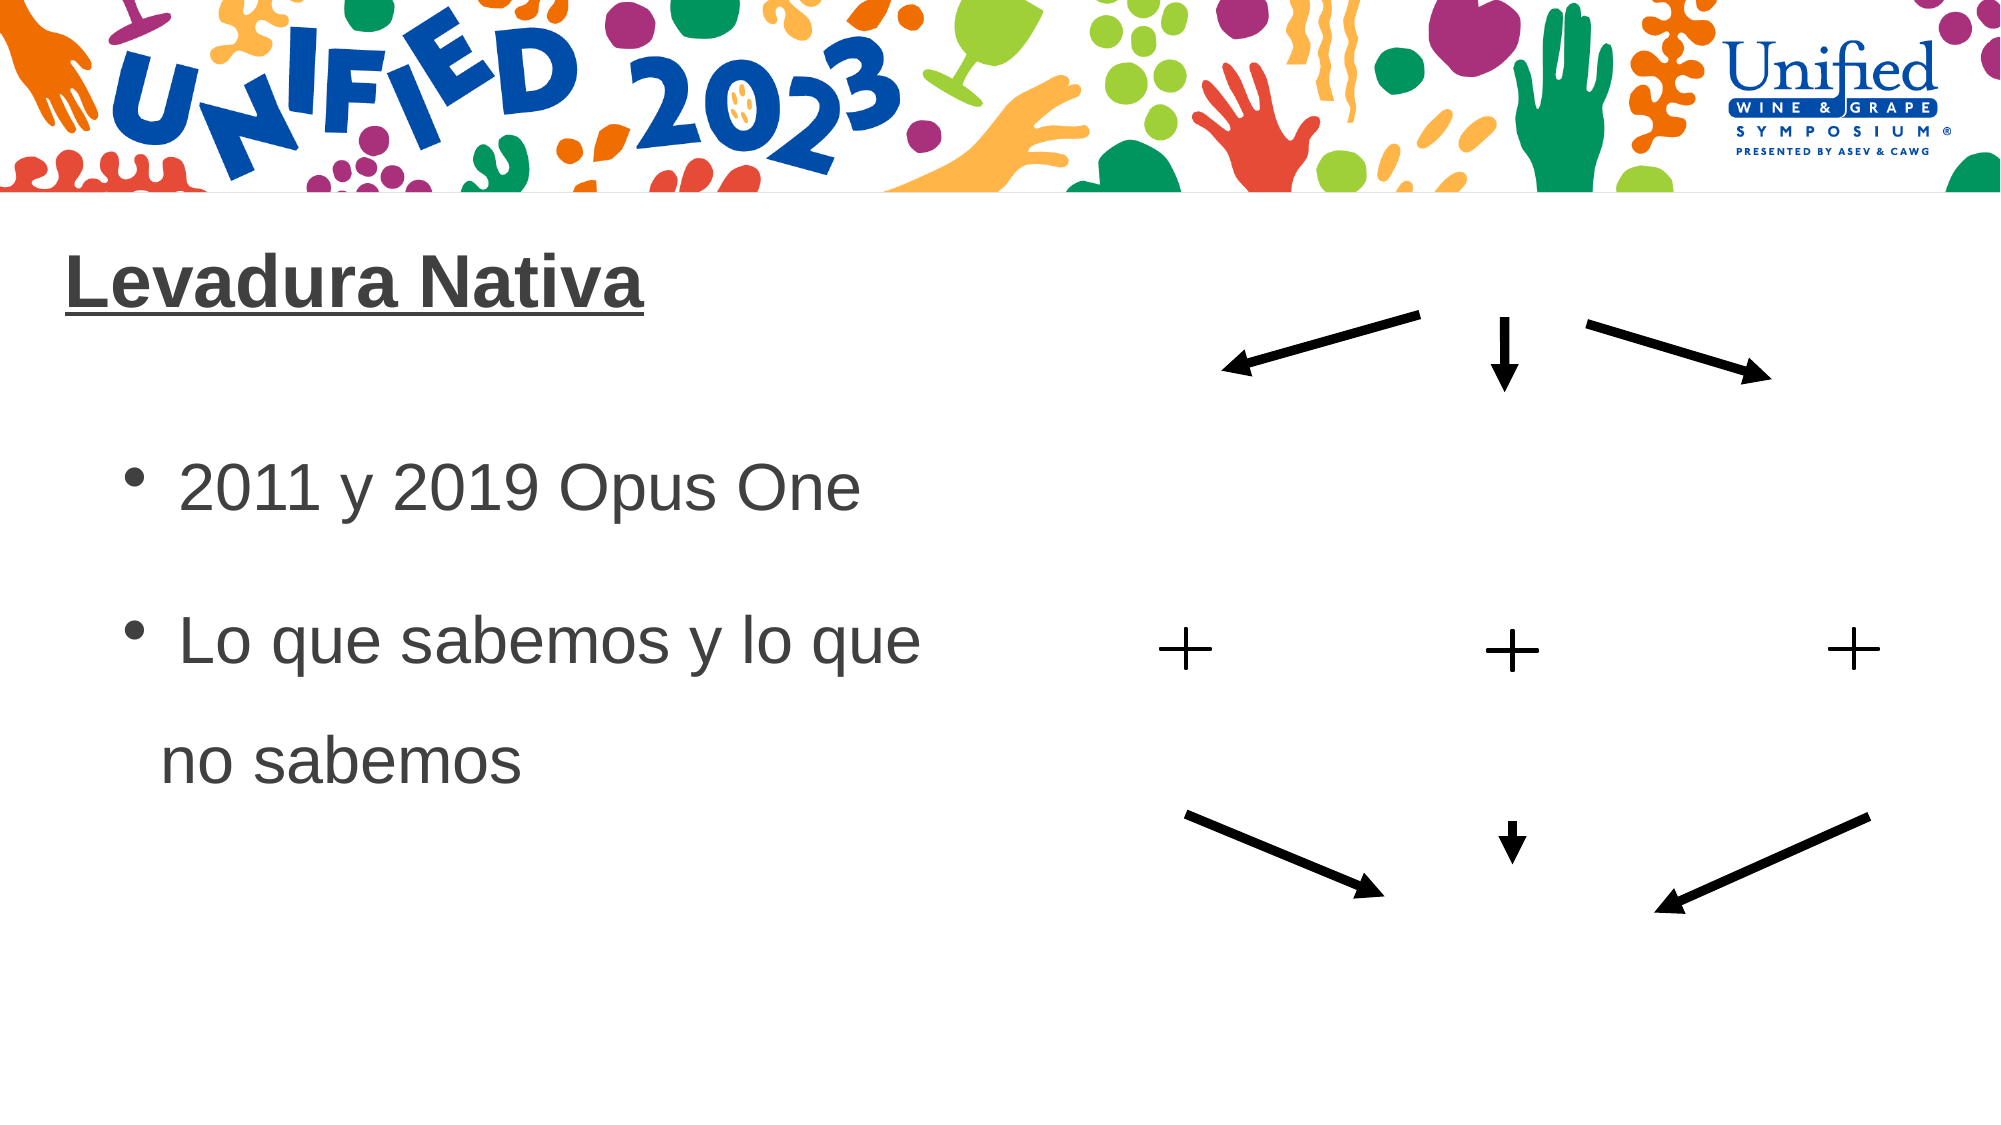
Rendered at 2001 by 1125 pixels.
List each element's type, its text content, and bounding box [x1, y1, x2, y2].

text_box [1221, 314, 1420, 371]
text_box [1185, 813, 1385, 897]
picture [0, 0, 2001, 1125]
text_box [1586, 323, 1772, 380]
text_box 2011 y 2019 Opus One Lo que sabemos y lo que no sabemos [110, 396, 973, 805]
text_box [1486, 629, 1539, 672]
text_box [1828, 627, 1880, 670]
text_box Levadura Nativa [49, 224, 988, 330]
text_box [1654, 816, 1870, 913]
text_box [1159, 627, 1212, 670]
